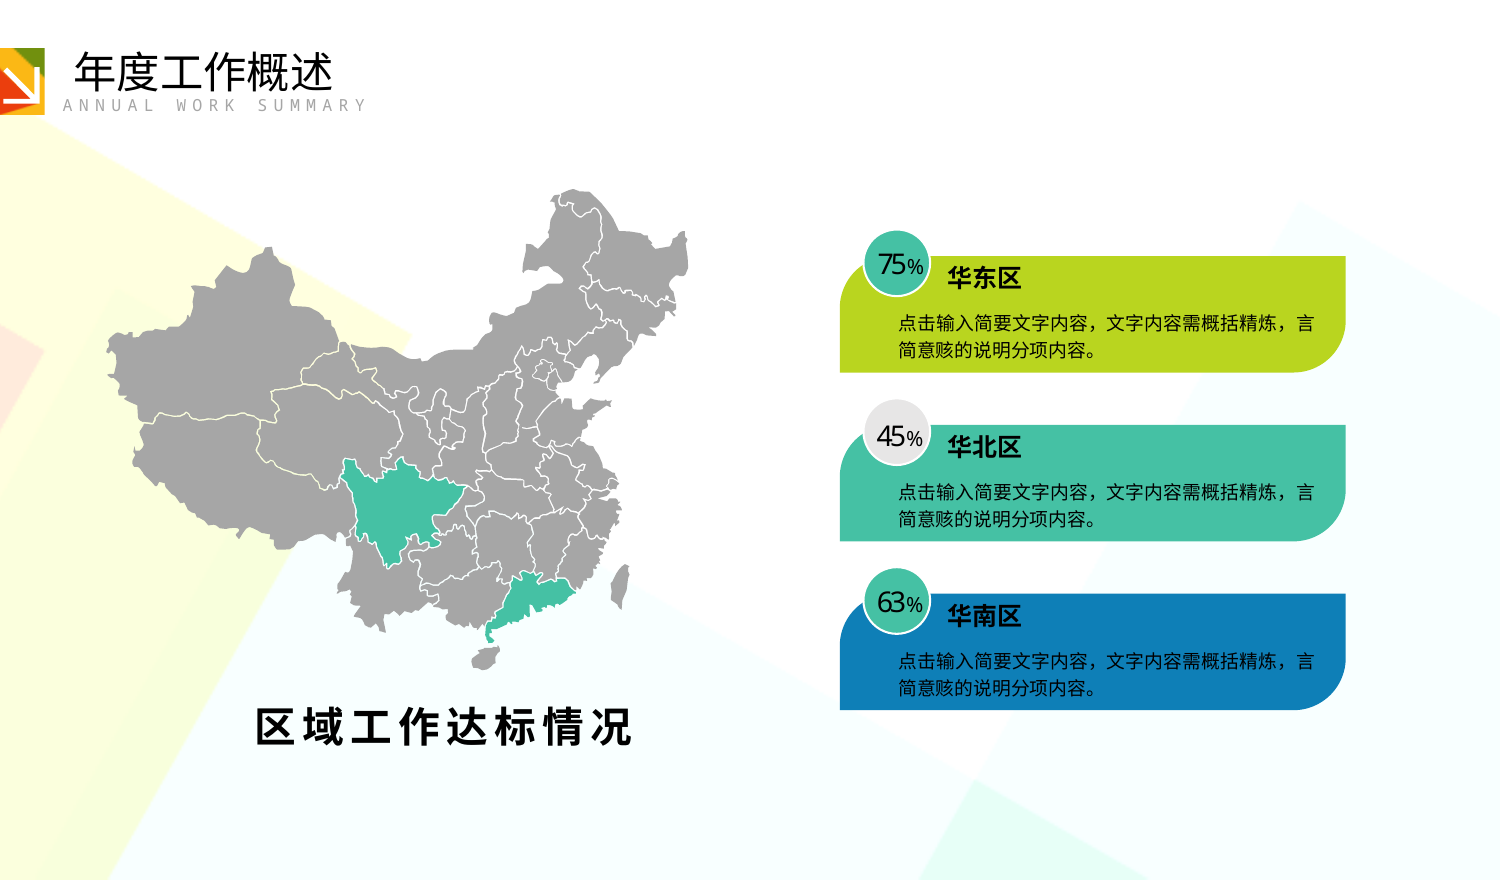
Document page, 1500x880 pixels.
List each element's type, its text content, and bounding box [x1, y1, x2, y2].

text_box 华北区 [947, 431, 1032, 462]
text_box 区域工作达标情况 [122, 693, 766, 759]
text_box [838, 592, 1347, 712]
text_box 点击输入简要文字内容，文字内容需概括精炼，言简意赅的说明分项内容。 [898, 307, 1315, 362]
text_box 点击输入简要文字内容，文字内容需概括精炼，言简意赅的说明分项内容。 [898, 476, 1315, 531]
text_box 华东区 [947, 262, 1032, 293]
text_box 华南区 [947, 600, 1032, 631]
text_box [863, 229, 931, 297]
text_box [0, 48, 45, 115]
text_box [57, 38, 370, 123]
text_box [838, 254, 1347, 374]
text_box 点击输入简要文字内容，文字内容需概括精炼，言简意赅的说明分项内容。 [898, 644, 1315, 700]
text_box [863, 567, 931, 634]
text_box [838, 423, 1347, 543]
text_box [106, 189, 689, 671]
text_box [863, 398, 931, 465]
